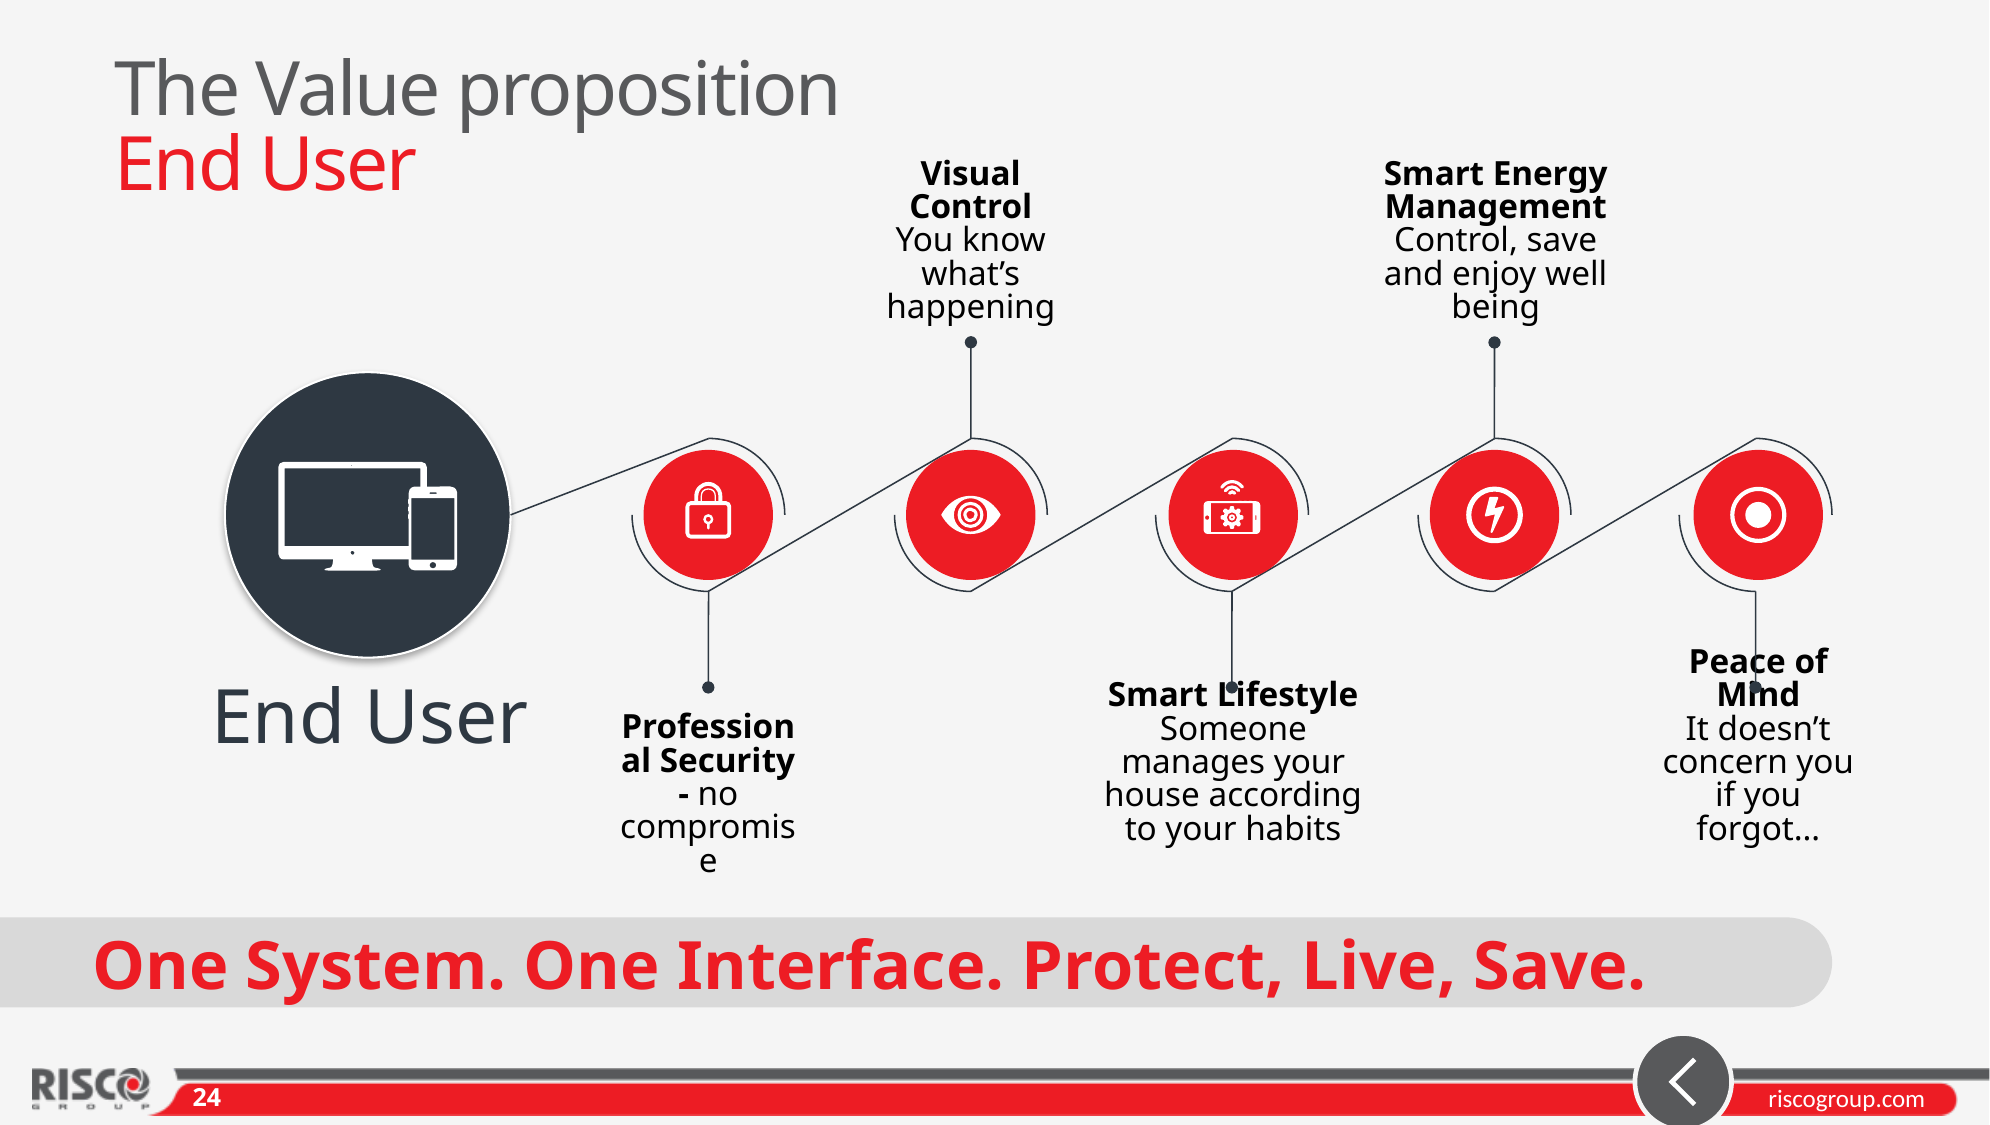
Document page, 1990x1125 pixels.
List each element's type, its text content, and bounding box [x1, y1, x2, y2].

picture [32, 1068, 1632, 1116]
picture [1735, 1068, 1990, 1116]
text_box Smart Energy Management Control, save and enjoy well being [1361, 152, 1631, 331]
text_box One System. One Interface. Protect, Live, Save. [0, 915, 1835, 1010]
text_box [894, 438, 1048, 592]
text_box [631, 438, 786, 592]
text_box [1678, 438, 1833, 592]
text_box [1417, 438, 1572, 592]
text_box Smart Lifestyle Someone manages your house according to your habits [1077, 674, 1390, 853]
text_box Peace of Mind It doesn’t concern you if you forgot… [1647, 641, 1869, 853]
text_box Visual Control You know what’s happening [844, 152, 1098, 331]
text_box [1632, 1030, 1735, 1125]
text_box Professional Security - no compromise [600, 706, 816, 885]
slide_number 24 [169, 1075, 245, 1121]
title The Value proposition End User [99, 48, 1890, 236]
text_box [1155, 438, 1309, 592]
text_box End User [132, 675, 608, 766]
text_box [224, 371, 511, 658]
